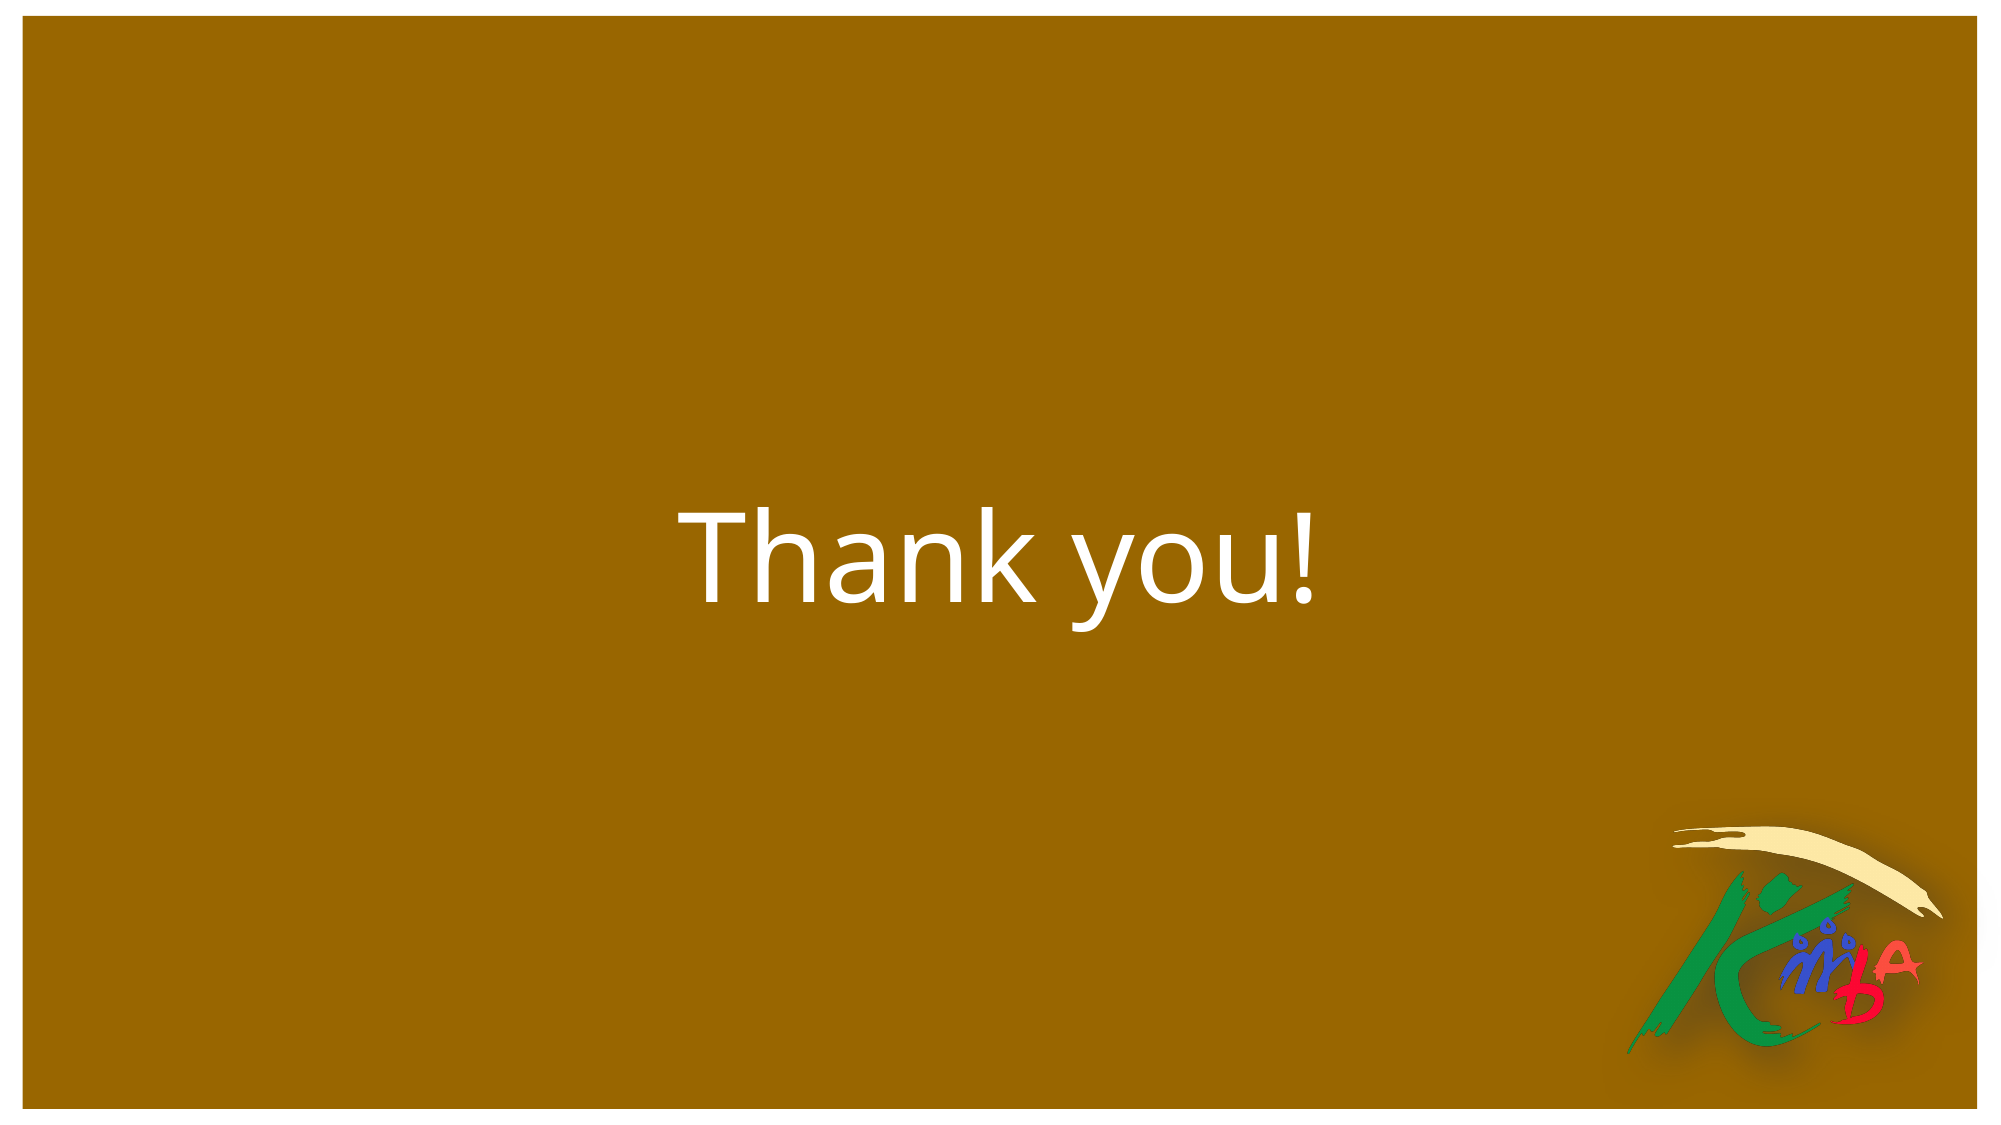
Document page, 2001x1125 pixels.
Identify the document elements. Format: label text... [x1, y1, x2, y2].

title Thank you! [137, 453, 1863, 672]
picture [1616, 765, 1954, 1103]
